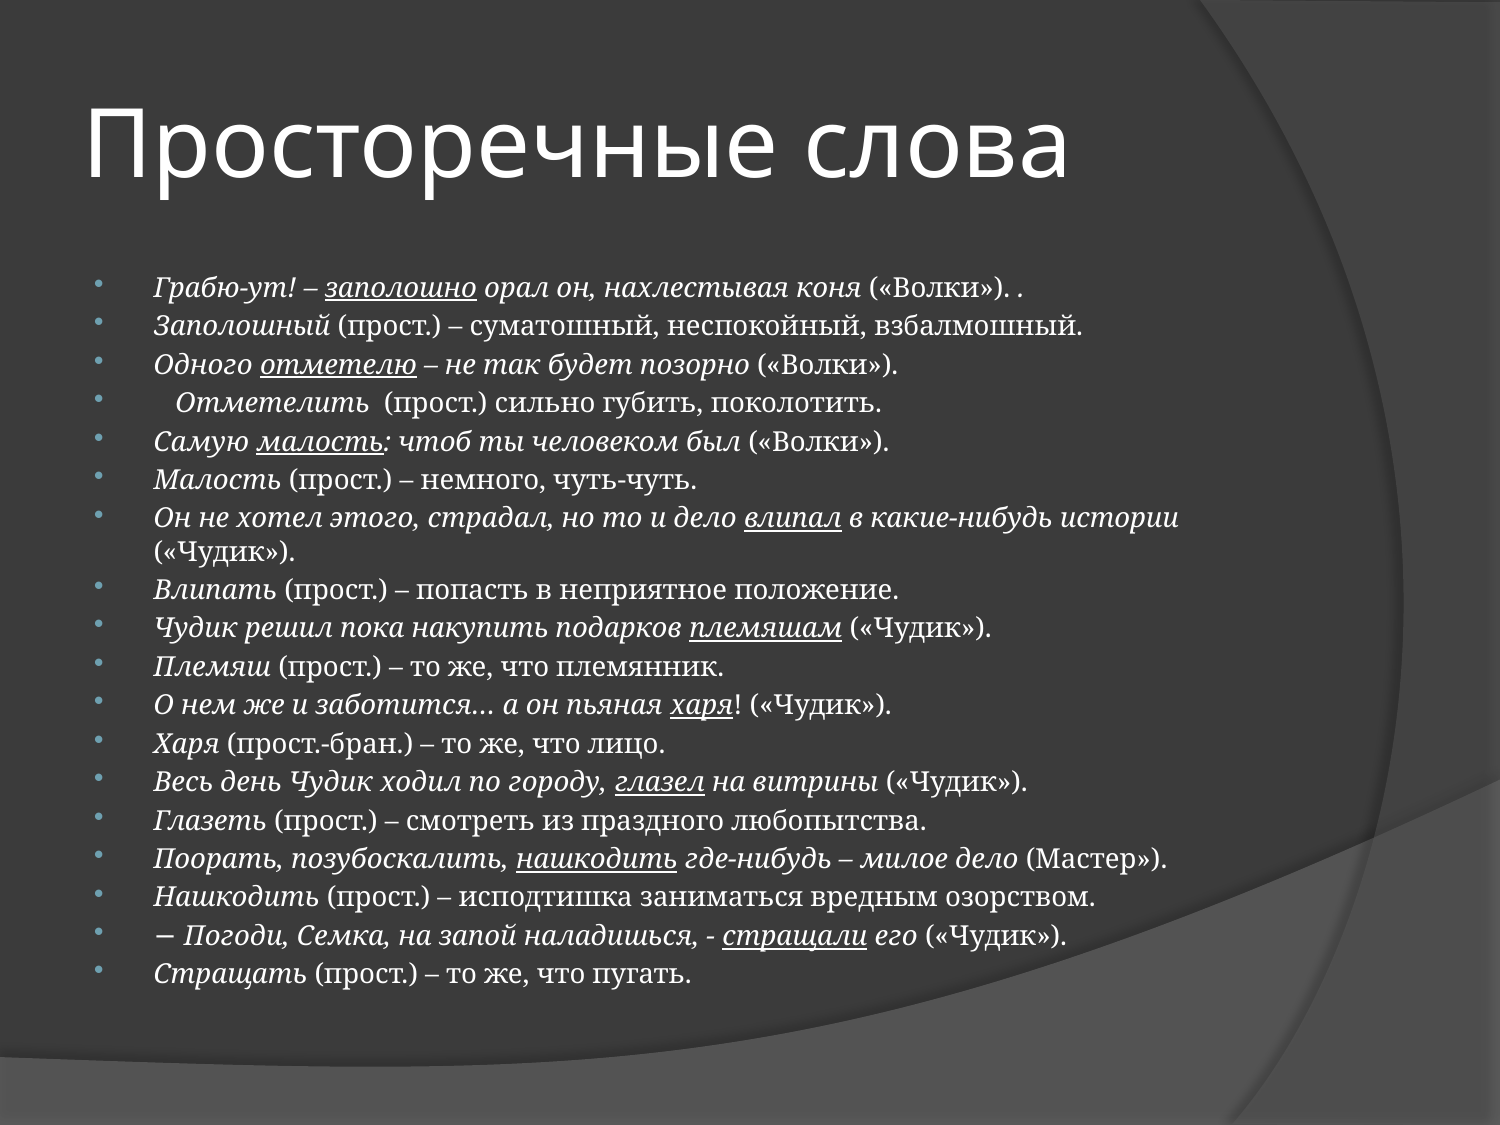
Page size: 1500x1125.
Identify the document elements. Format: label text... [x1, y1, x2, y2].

title Просторечные слова [75, 45, 1300, 233]
list Грабю-ут! – заполошно орал он, нахлестывая коня («Волки»). . Заполошный (прост.) – суматошный, неспокойный, взбалмошный. Одного отметелю – не так будет позорно («Волки»). Отметелить (прост.) сильно губить, поколотить. Самую малость: чтоб ты человеком был («Волки»). Малость (прост.) – немного, чуть-чуть. Он не хотел этого, страдал, но то и дело влипал в какие-нибудь истории («Чудик»). Влипать (прост.) – попасть в неприятное положение. Чудик решил пока накупить подарков племяшам («Чудик»). Племяш (прост.) – то же, что племянник. О нем же и заботится… а он пьяная харя! («Чудик»). Харя (прост.-бран.) – то же, что лицо. Весь день Чудик ходил по городу, глазел на витрины («Чудик»). Глазеть (прост.) – смотреть из праздного любопытства. Поорать, позубоскалить, нашкодить где-нибудь – милое дело (Мастер»). Нашкодить (прост.) – исподтишка заниматься вредным озорством. − Погоди, Семка, на запой наладишься, - стращали его («Чудик»). Стращать (прост.) – то же, что пугать. [75, 262, 1300, 1005]
